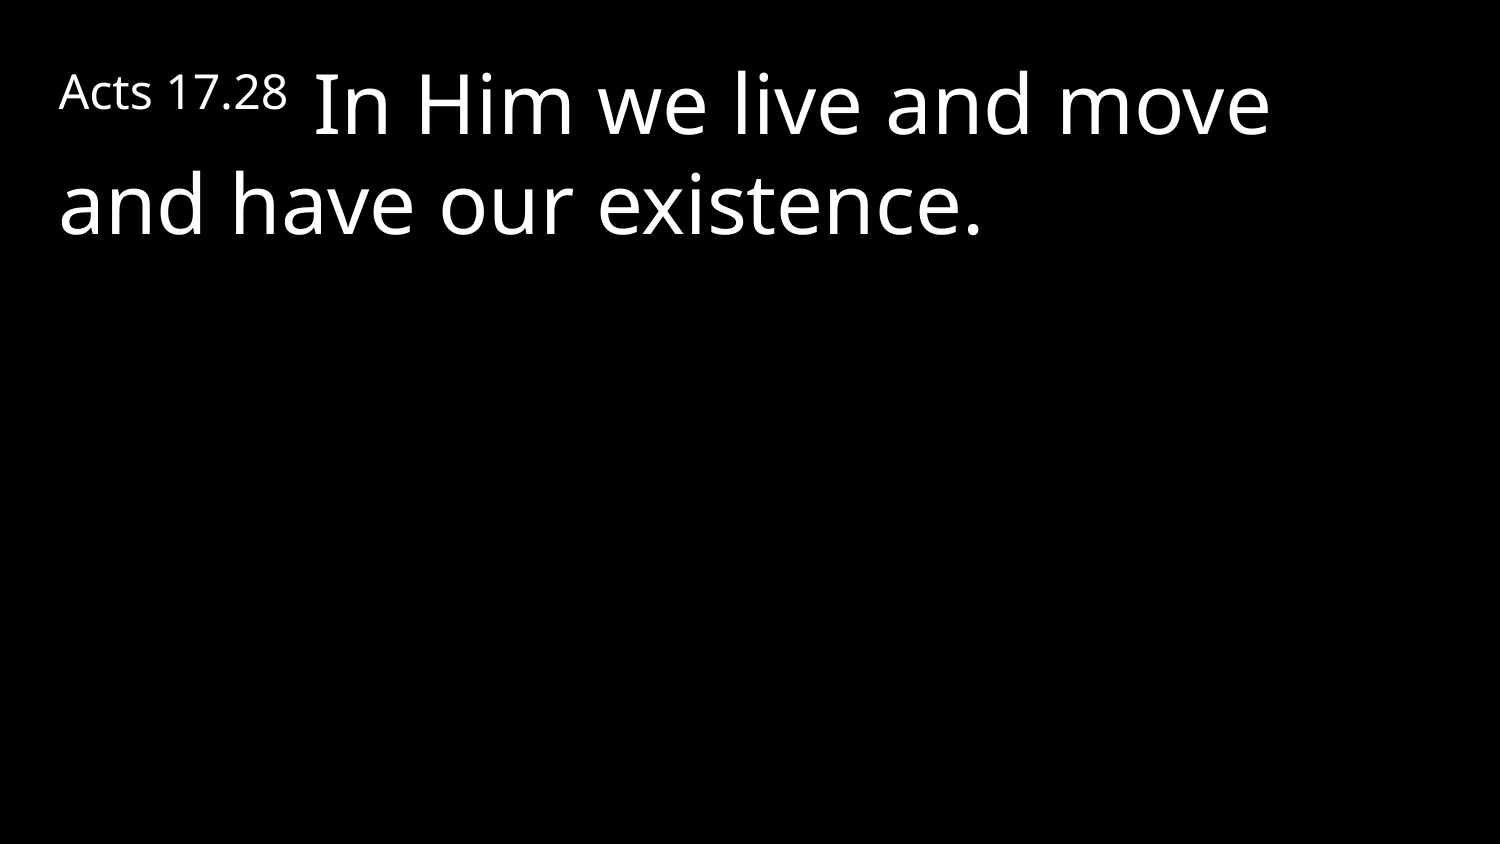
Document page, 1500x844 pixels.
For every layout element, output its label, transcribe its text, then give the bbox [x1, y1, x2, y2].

list Acts 17.28 In Him we live and move and have our existence. [50, 46, 1425, 810]
